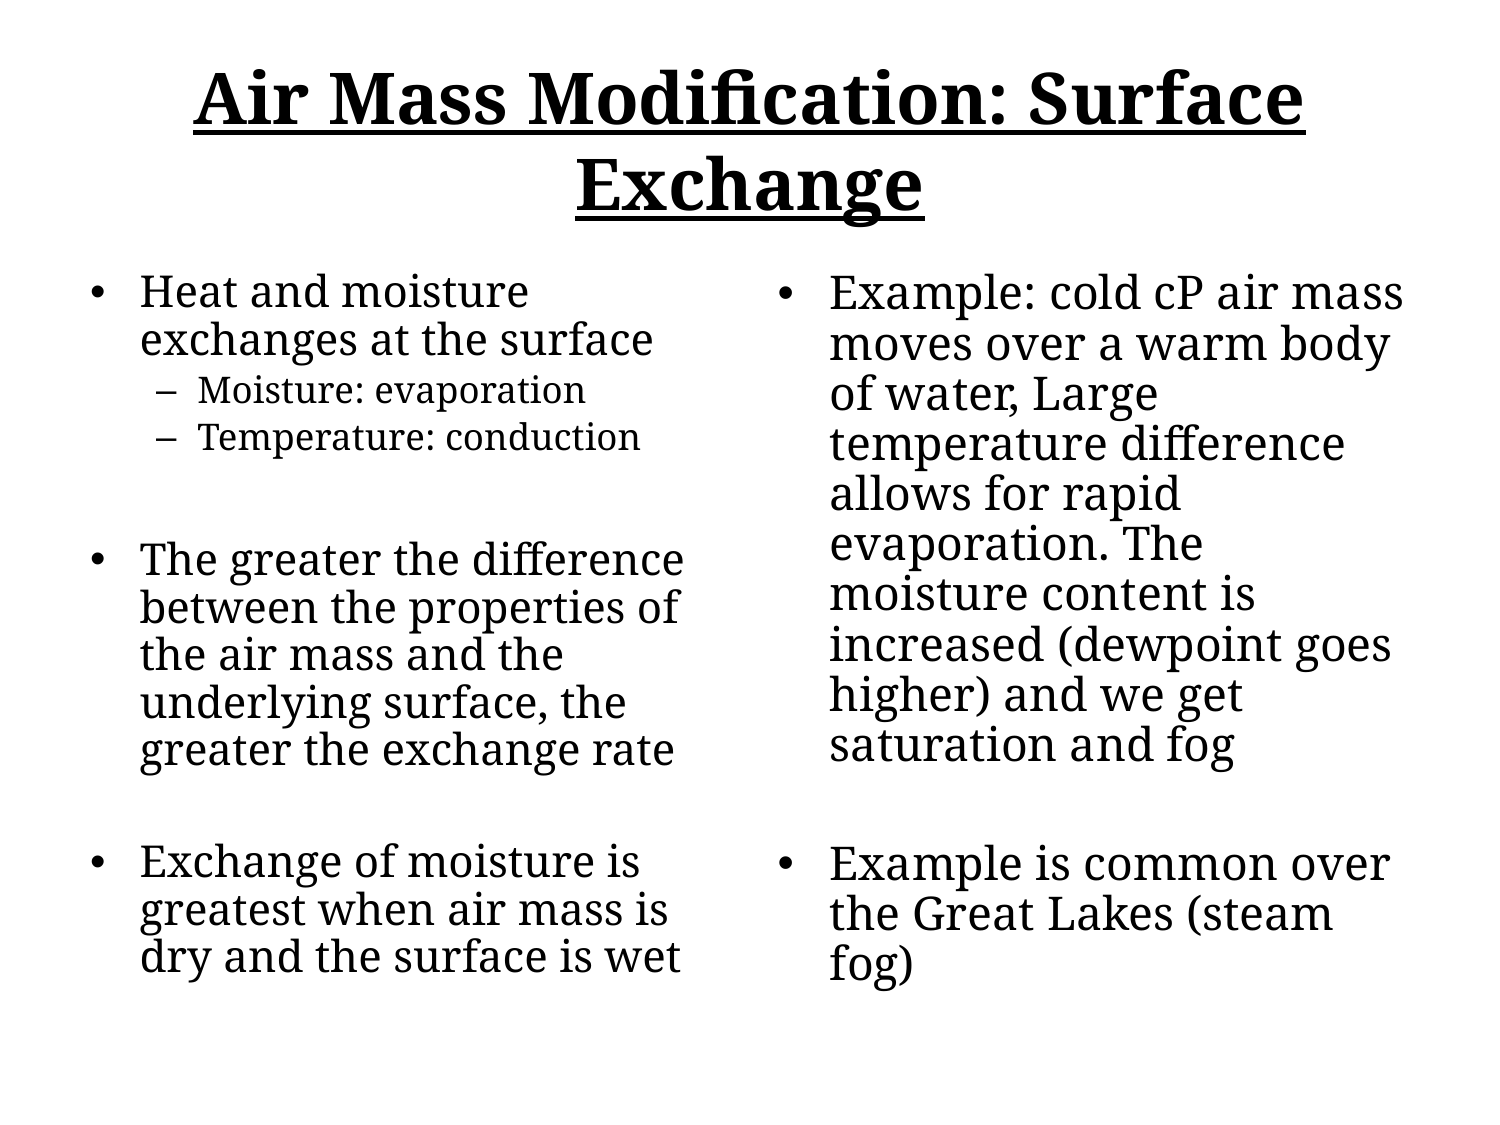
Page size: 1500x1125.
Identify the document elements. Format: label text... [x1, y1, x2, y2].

list Example: cold cP air mass moves over a warm body of water, Large temperature difference allows for rapid evaporation. The moisture content is increased (dewpoint goes higher) and we get saturation and fog Example is common over the Great Lakes (steam fog) [762, 262, 1425, 1005]
title Air Mass Modification: Surface Exchange [75, 45, 1425, 233]
list Heat and moisture exchanges at the surface Moisture: evaporation Temperature: conduction The greater the difference between the properties of the air mass and the underlying surface, the greater the exchange rate Exchange of moisture is greatest when air mass is dry and the surface is wet [75, 262, 738, 1005]
